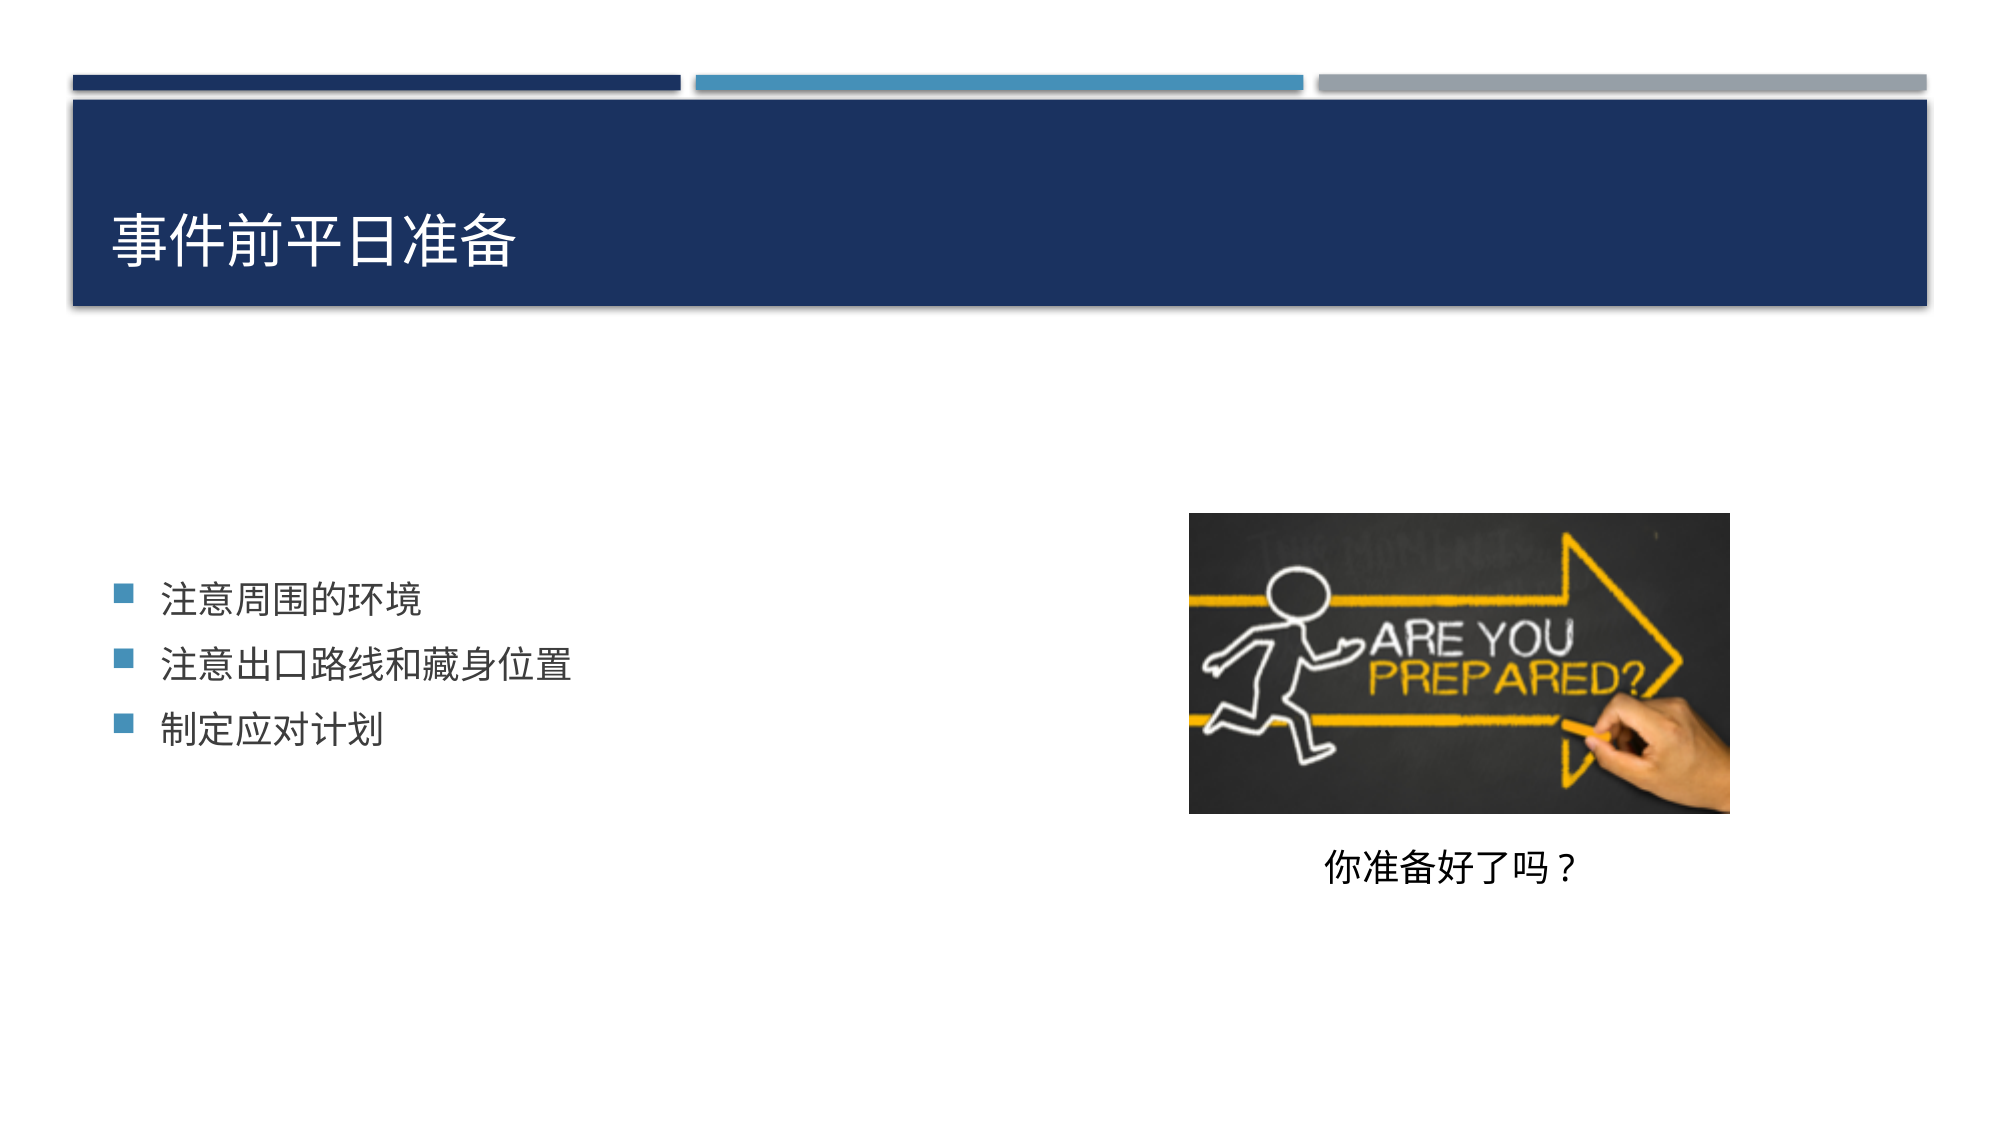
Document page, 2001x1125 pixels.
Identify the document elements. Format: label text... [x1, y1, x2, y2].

text_box 你准备好了吗? [1309, 836, 1610, 897]
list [1189, 512, 1731, 814]
title 事件前平日准备 [95, 119, 1905, 282]
list 注意周围的环境 注意出口路线和藏身位置 制定应对计划 [95, 365, 985, 962]
text_box [1260, 837, 1517, 957]
